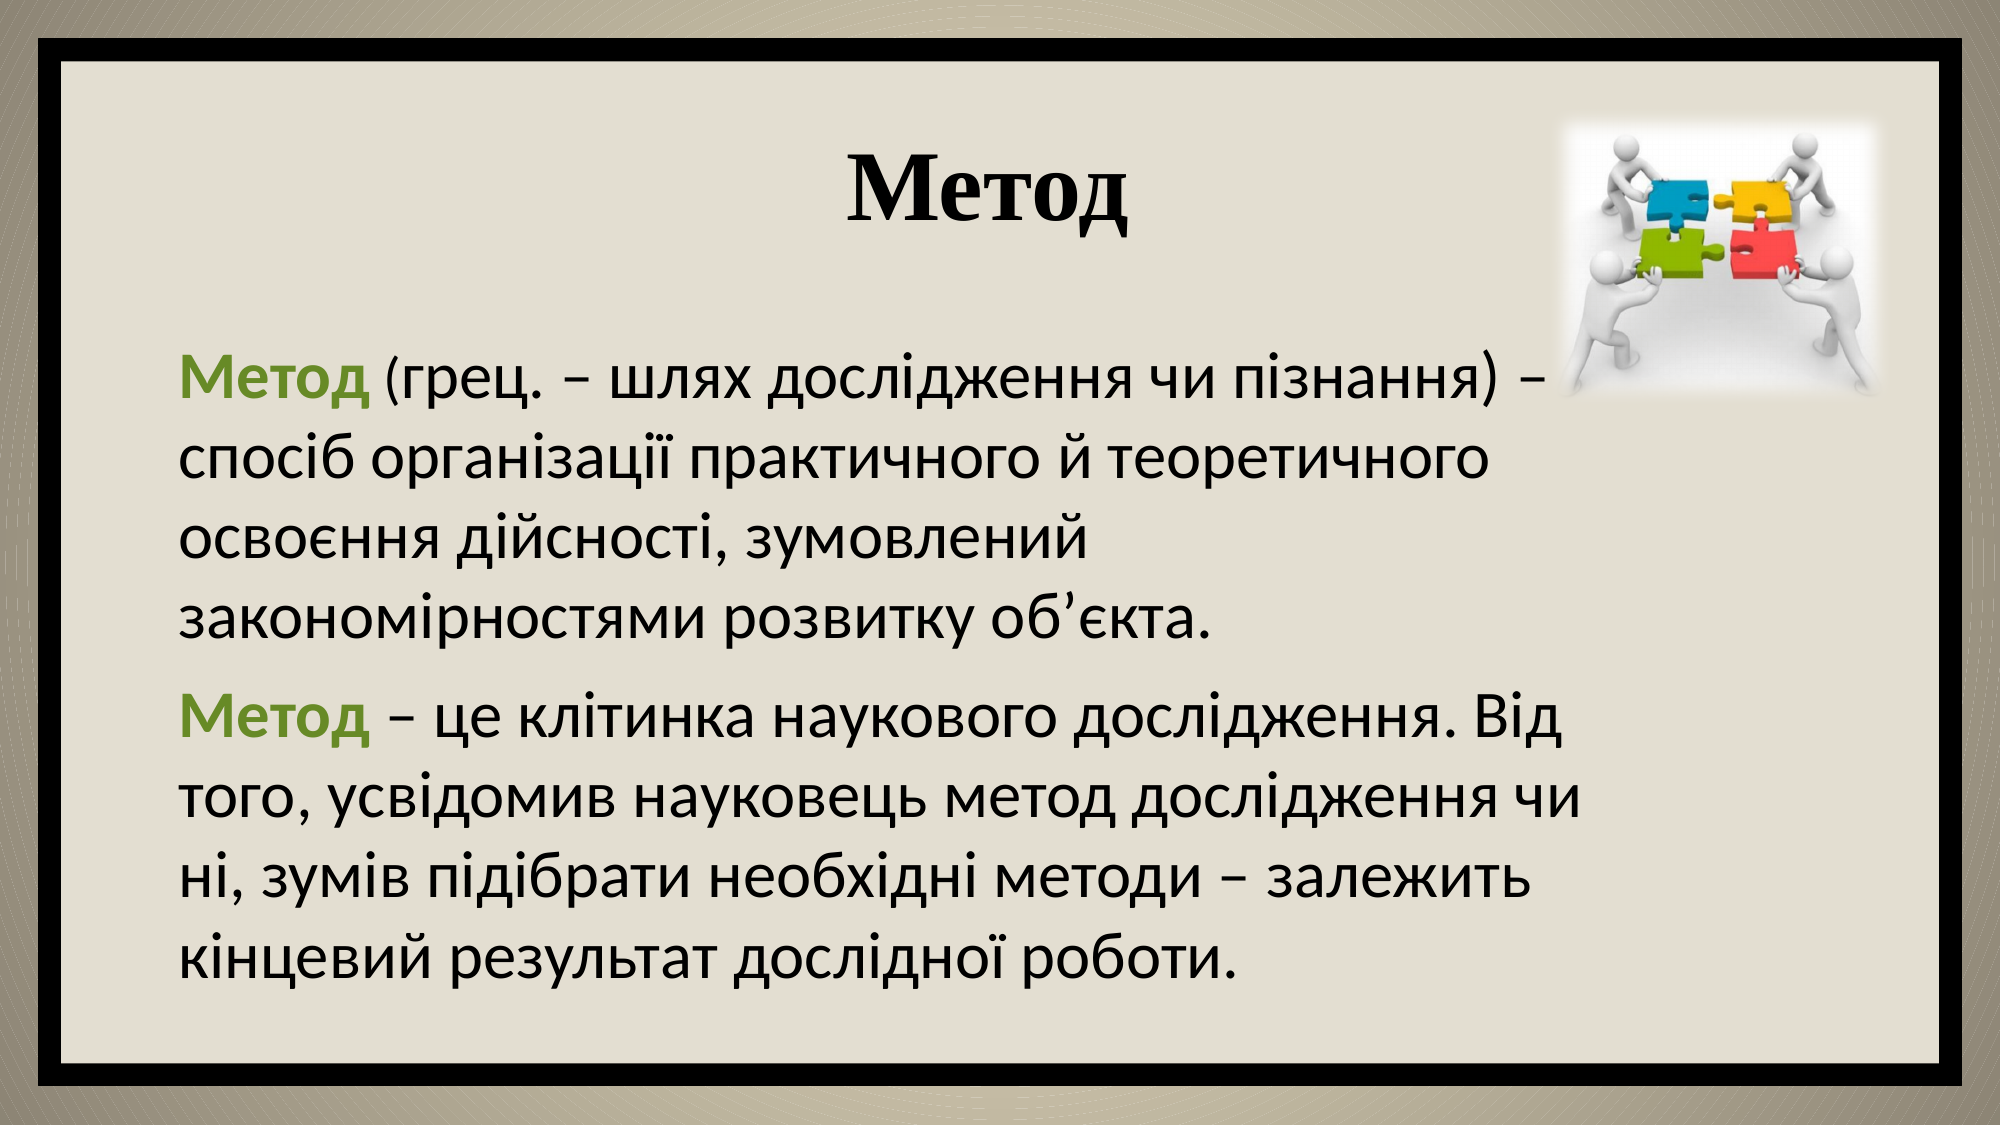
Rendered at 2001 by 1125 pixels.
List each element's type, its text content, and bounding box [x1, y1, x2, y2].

picture [1546, 105, 1894, 408]
list Метод (грец. – шлях дослідження чи пізнання) – спосіб організації практичного й теоретичного освоєння дійсності, зумовлений закономірностями розвитку об’єкта. Метод – це клітинка наукового дослідження. Від того, усвідомив науковець метод дослідження чи ні, зумів підібрати необхідні методи – залежить кінцевий результат дослідної роботи. [163, 324, 1607, 1006]
title Метод [174, 105, 1541, 272]
